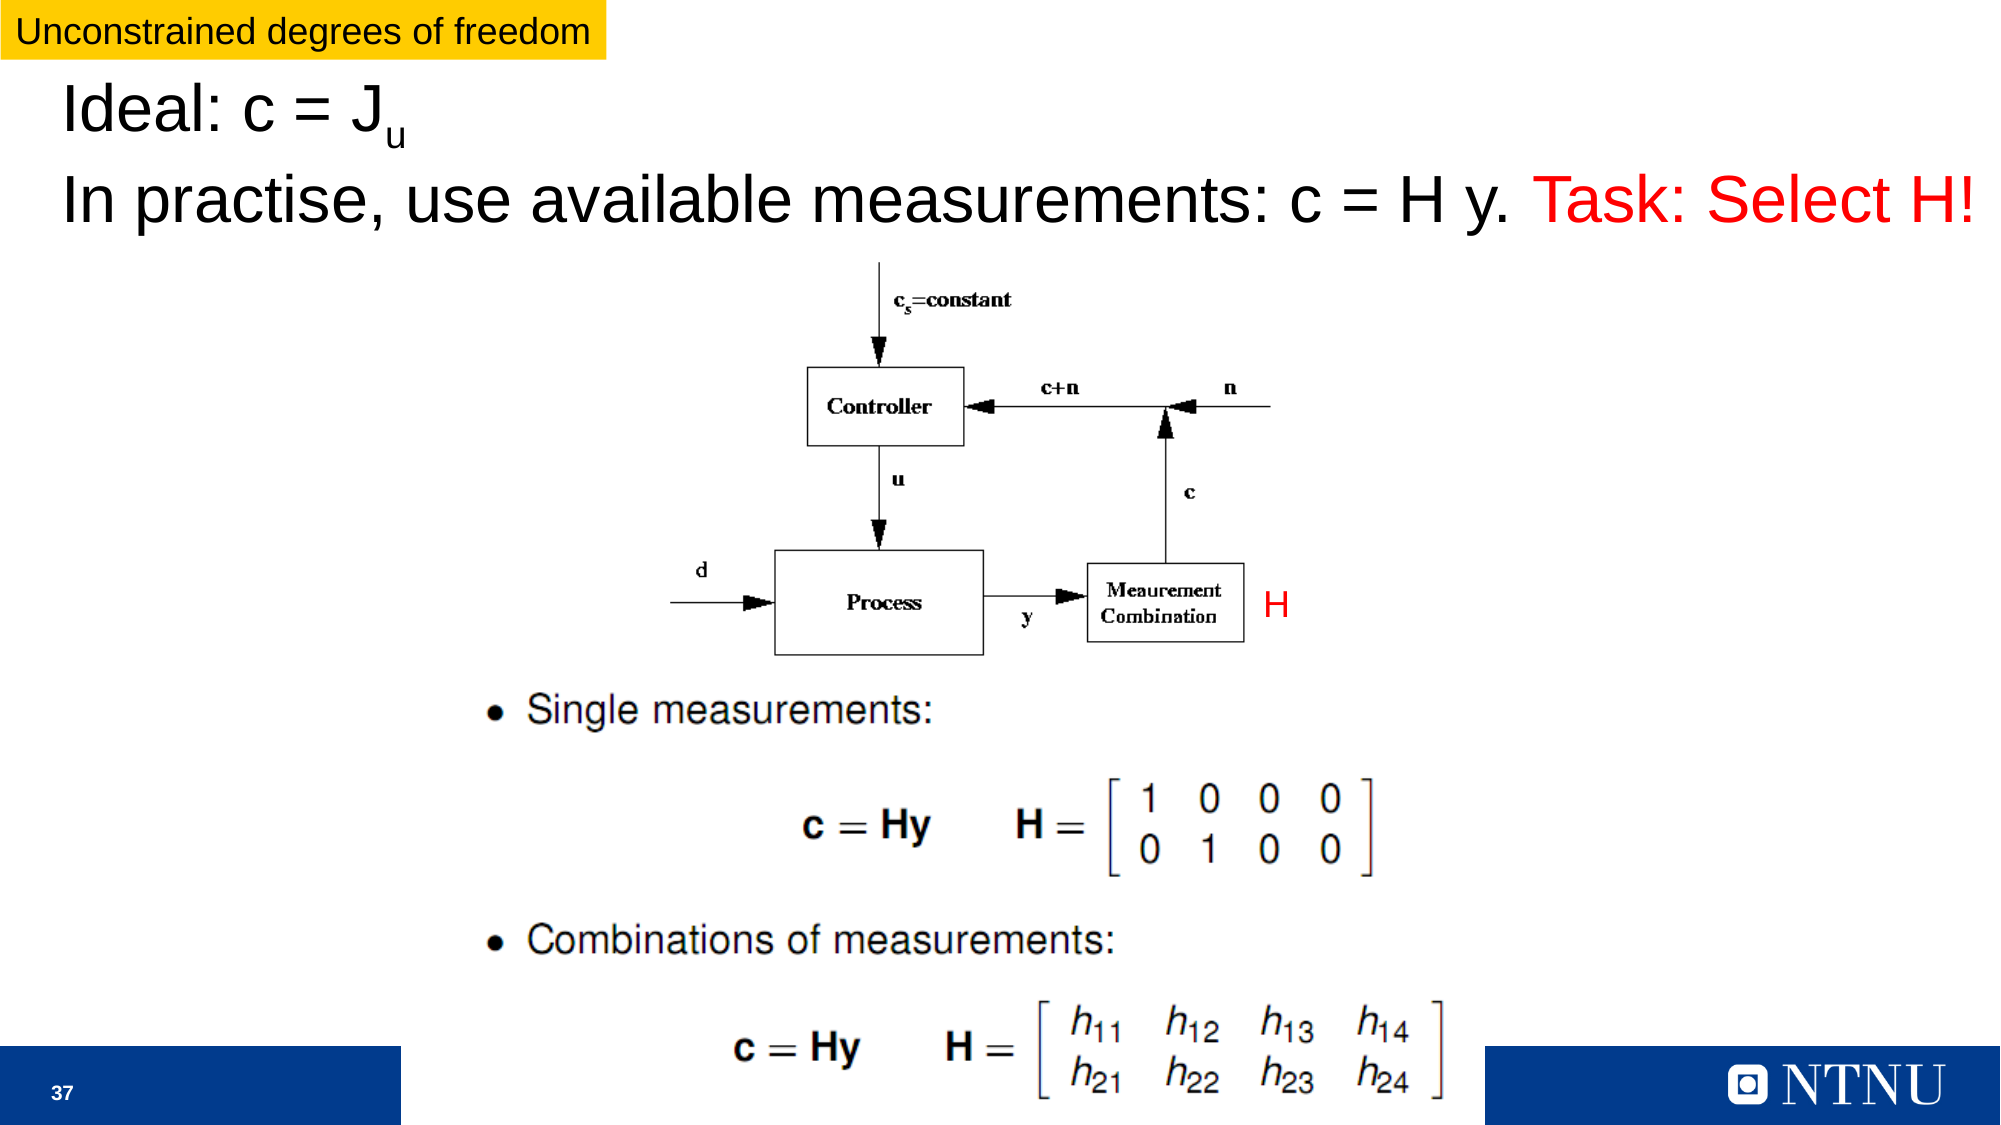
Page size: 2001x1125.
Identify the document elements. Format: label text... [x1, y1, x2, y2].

picture [0, 682, 2000, 1125]
text_box H [1277, 573, 1306, 633]
text_box Ideal: c = Ju In practise, use available measurements: c = H y. Task: Select H! [46, 57, 1992, 244]
picture [668, 261, 1273, 657]
text_box Unconstrained degrees of freedom [0, 0, 607, 60]
